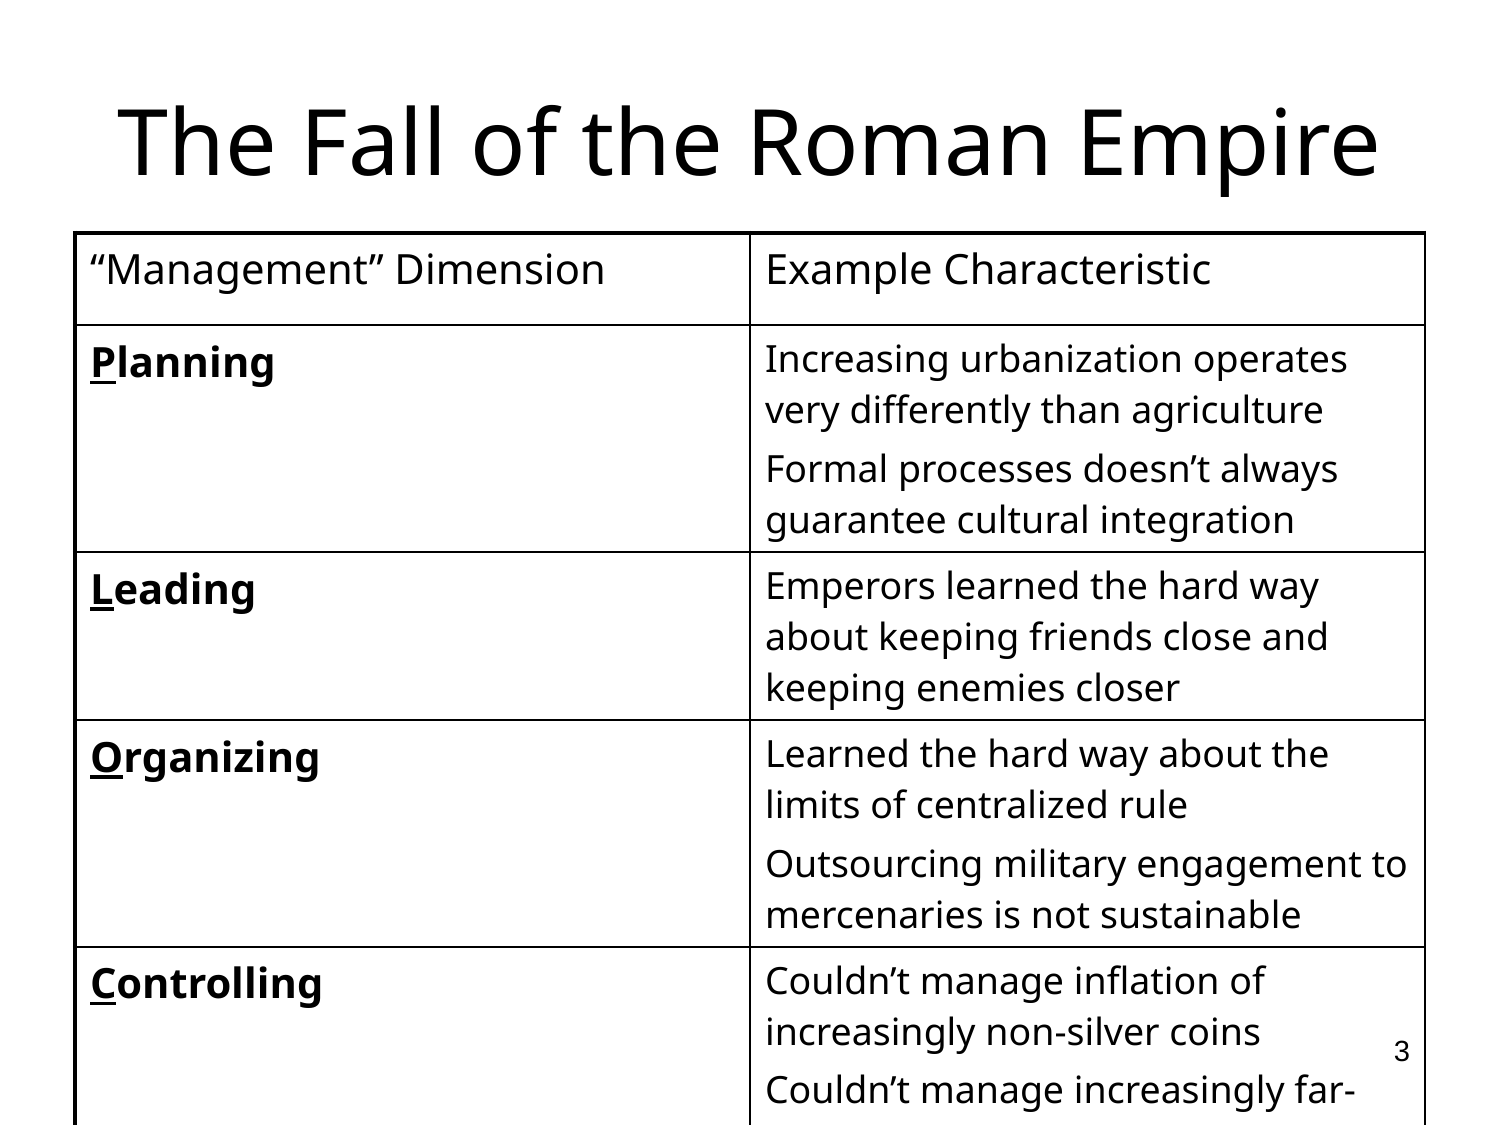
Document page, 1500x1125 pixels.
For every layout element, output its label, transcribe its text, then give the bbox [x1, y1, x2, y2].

table_header Example Characteristic [751, 235, 1424, 324]
table_cell Leading [77, 553, 749, 719]
table_cell Organizing [77, 721, 749, 946]
table_header “Management” Dimension [77, 235, 749, 324]
title The Fall of the Roman Empire [75, 45, 1425, 231]
table_cell Couldn’t manage inflation of increasingly non-silver coins Couldn’t manage increasingly far-flung borders [751, 948, 1424, 1125]
table_cell Emperors learned the hard way about keeping friends close and keeping enemies closer [751, 553, 1424, 719]
table_cell Learned the hard way about the limits of centralized rule Outsourcing military engagement to mercenaries is not sustainable [751, 721, 1424, 946]
table_cell Increasing urbanization operates very differently than agriculture Formal processes doesn’t always guarantee cultural integration [751, 326, 1424, 551]
table_cell Planning [77, 326, 749, 551]
table_cell Controlling [77, 948, 749, 1125]
